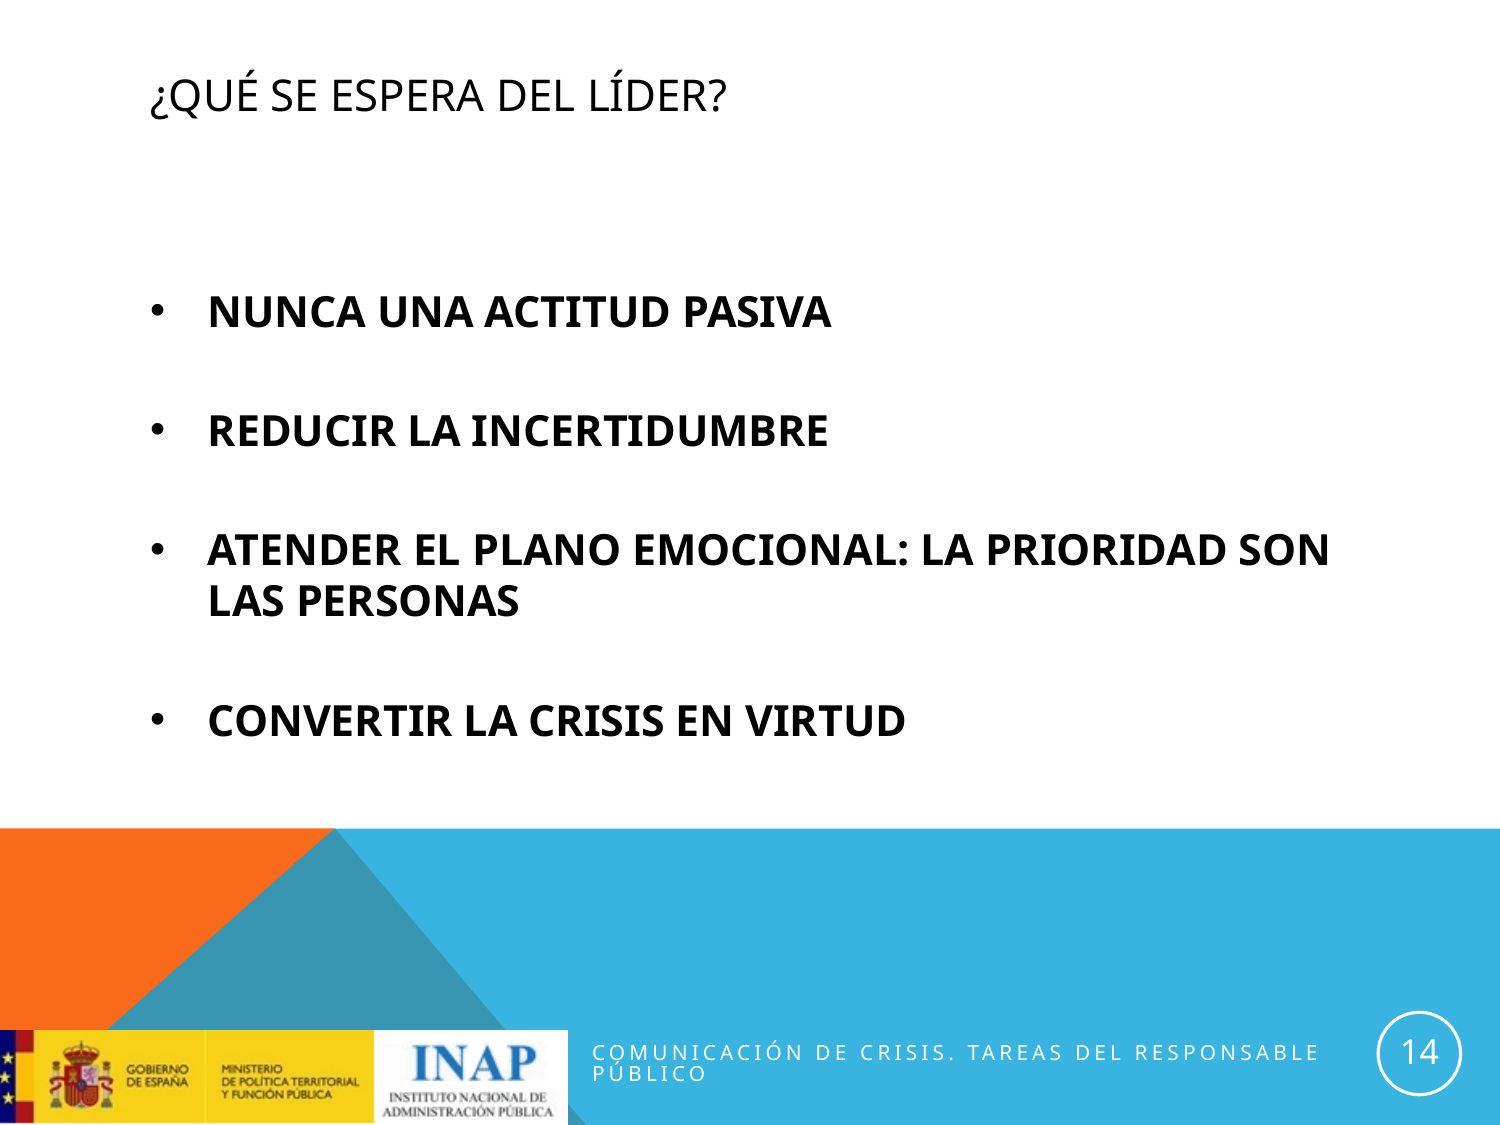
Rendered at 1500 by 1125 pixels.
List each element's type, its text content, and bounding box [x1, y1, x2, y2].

picture [0, 1030, 569, 1125]
title ¿Qué se espera del lÍDER? [135, 60, 1439, 181]
footer Comunicación de crisis. Tareas del responsable público [577, 1031, 1352, 1076]
slide_number 13 [1376, 1010, 1463, 1097]
list NUNCA UNA ACTITUD PASIVA REDUCIR LA INCERTIDUMBRE ATENDER EL PLANO EMOCIONAL: LA PRIORIDAD SON LAS PERSONAS CONVERTIR LA CRISIS EN VIRTUD [135, 180, 1369, 754]
